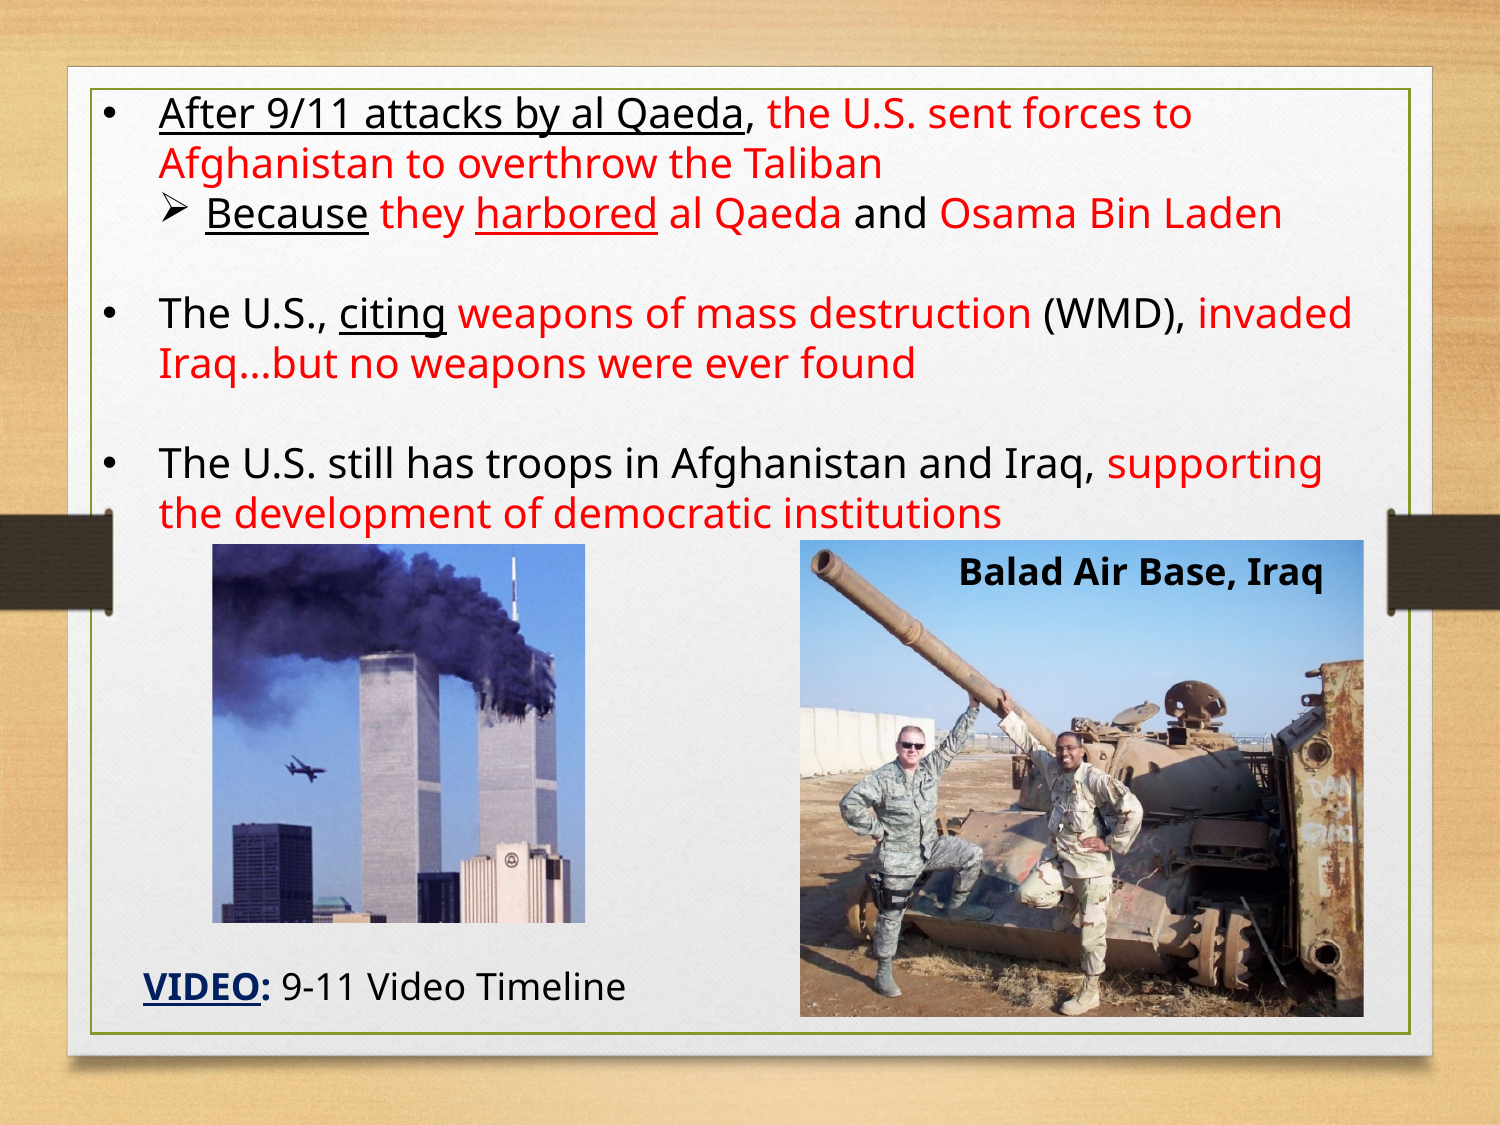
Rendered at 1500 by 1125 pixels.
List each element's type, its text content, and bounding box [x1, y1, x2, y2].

picture [0, 0, 1500, 1125]
text_box After 9/11 attacks by al Qaeda, the U.S. sent forces to Afghanistan to overthrow the Taliban Because they harbored al Qaeda and Osama Bin Laden The U.S., citing weapons of mass destruction (WMD), invaded Iraq…but no weapons were ever found The U.S. still has troops in Afghanistan and Iraq, supporting the development of democratic institutions [87, 79, 1413, 545]
text_box VIDEO: 9-11 Video Timeline [128, 955, 799, 1016]
